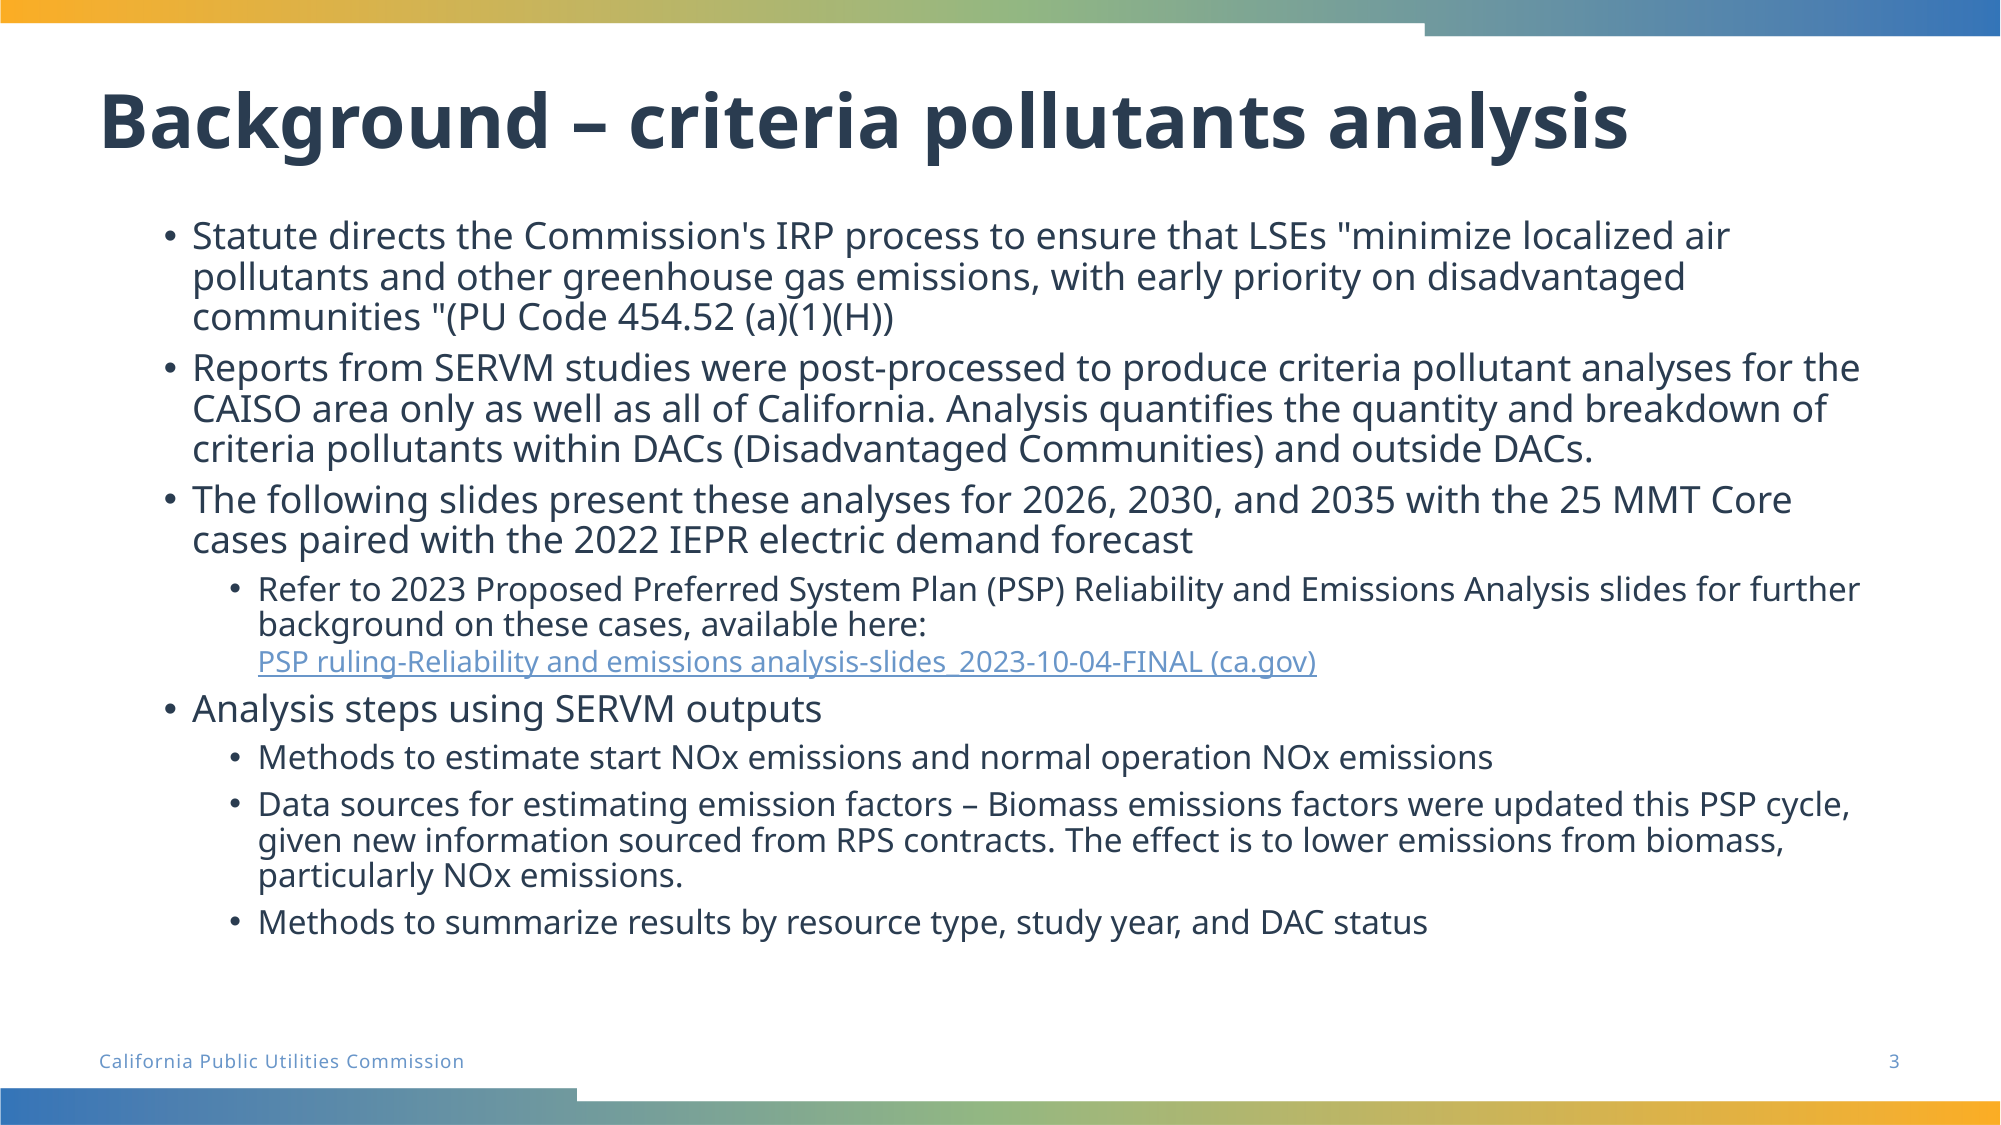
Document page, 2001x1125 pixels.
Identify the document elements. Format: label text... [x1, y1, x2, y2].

list Statute directs the Commission's IRP process to ensure that LSEs "minimize localized air pollutants and other greenhouse gas emissions, with early priority on disadvantaged communities "(PU Code 454.52 (a)(1)(H)) Reports from SERVM studies were post-processed to produce criteria pollutant analyses for the CAISO area only as well as all of California. Analysis quantifies the quantity and breakdown of criteria pollutants within DACs (Disadvantaged Communities) and outside DACs. The following slides present these analyses for 2026, 2030, and 2035 with the 25 MMT Core cases paired with the 2022 IEPR electric demand forecast Refer to 2023 Proposed Preferred System Plan (PSP) Reliability and Emissions Analysis slides for further background on these cases, available here: PSP ruling-Reliability and emissions analysis-slides_2023-10-04-FINAL (ca.gov) Analysis steps using SERVM outputs Methods to estimate start NOx emissions and normal operation NOx emissions Data sources for estimating emission factors – Biomass emissions factors were updated this PSP cycle, given new information sourced from RPS contracts. The effect is to lower emissions from biomass, particularly NOx emissions. Methods to summarize results by resource type, study year, and DAC status [98, 210, 1896, 1036]
slide_number 3 [1837, 1050, 1900, 1080]
picture [0, 0, 2001, 1125]
title Background – criteria pollutants analysis [98, 59, 1900, 173]
